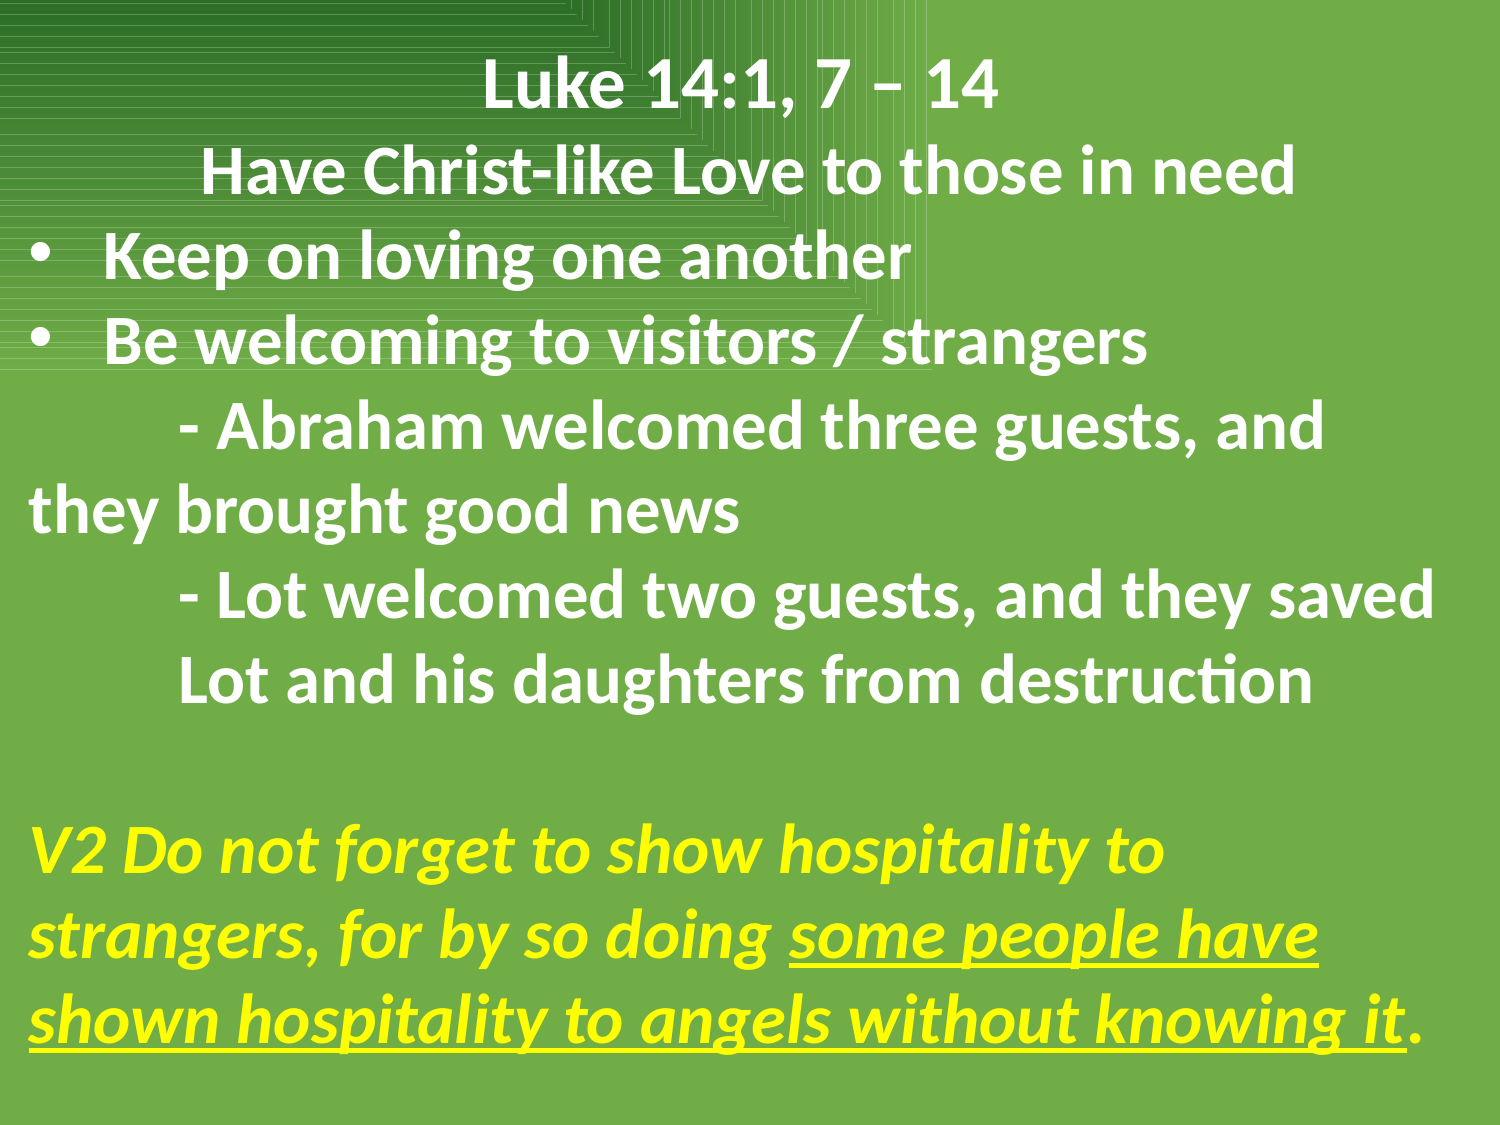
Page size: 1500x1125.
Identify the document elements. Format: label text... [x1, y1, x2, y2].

subtitle Luke 14:1, 7 – 14 Have Christ-like Love to those in need Keep on loving one another Be welcoming to visitors / strangers - Abraham welcomed three guests, and they brought good news - Lot welcomed two guests, and they saved Lot and his daughters from destruction V2 Do not forget to show hospitality to strangers, for by so doing some people have shown hospitality to angels without knowing it. [13, 26, 1487, 1112]
